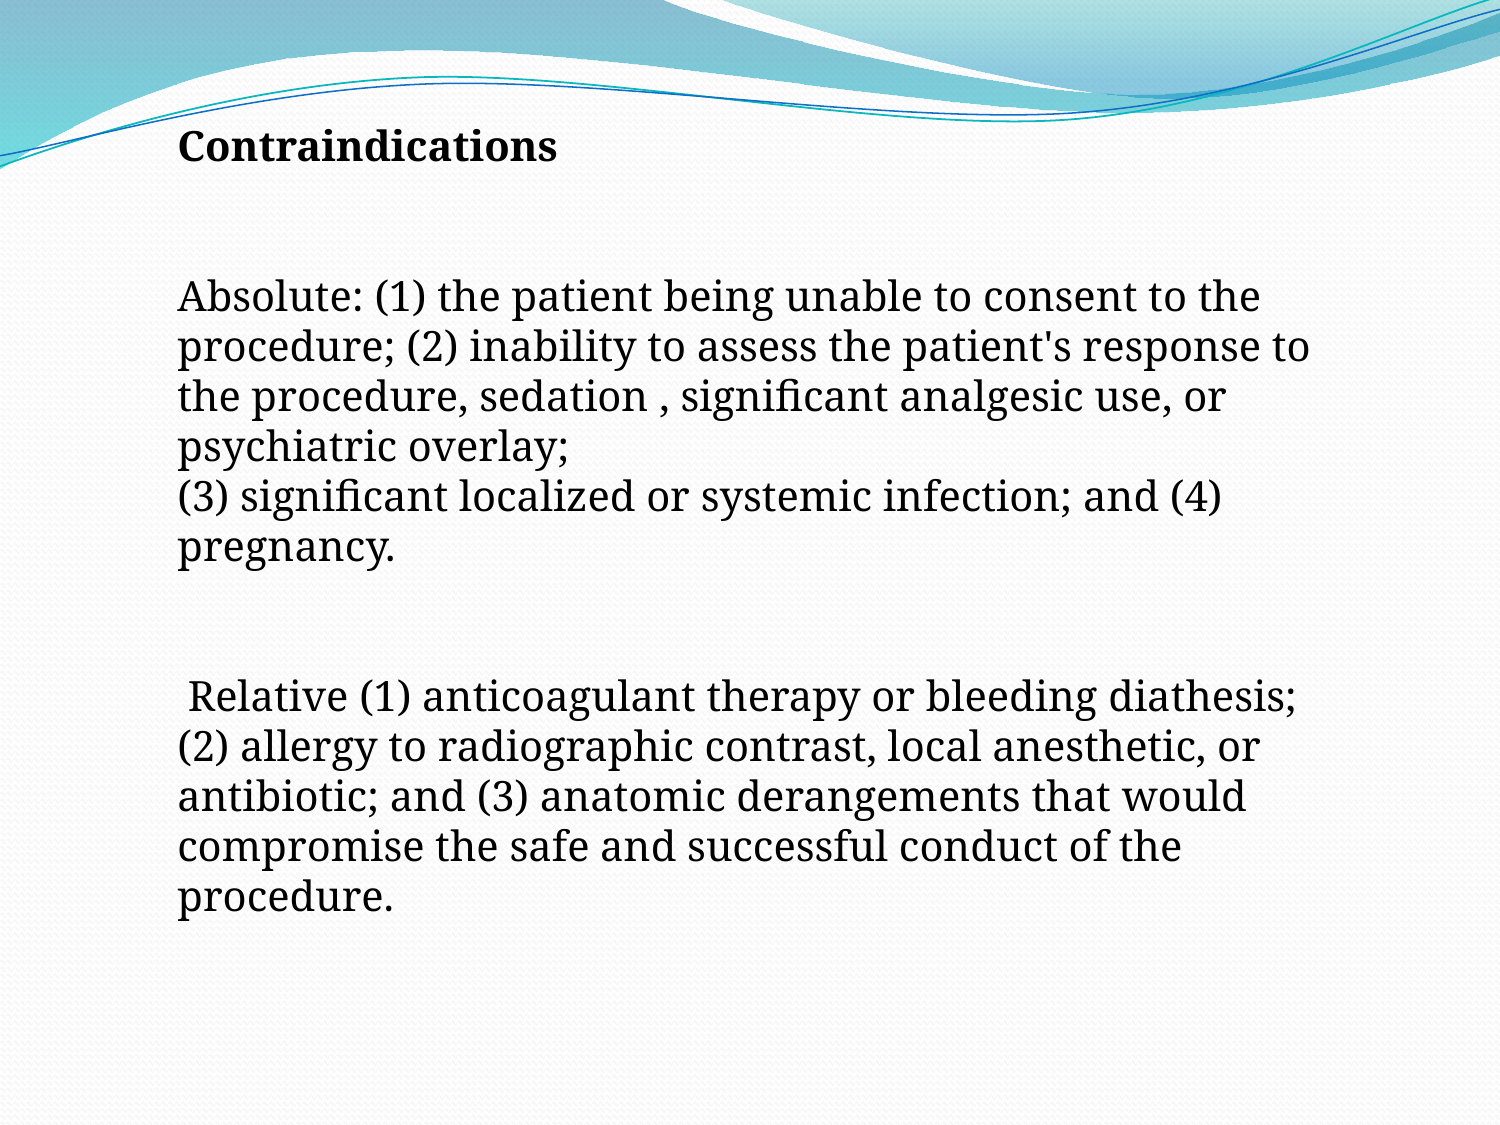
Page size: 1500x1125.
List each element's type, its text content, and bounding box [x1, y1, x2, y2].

text_box Contraindications Absolute: (1) the patient being unable to consent to the procedure; (2) inability to assess the patient's response to the procedure, sedation , significant analgesic use, or psychiatric overlay; (3) significant localized or systemic infection; and (4) pregnancy. Relative (1) anticoagulant therapy or bleeding diathesis; (2) allergy to radiographic contrast, local anesthetic, or antibiotic; and (3) anatomic derangements that would compromise the safe and successful conduct of the procedure. [162, 112, 1350, 1023]
